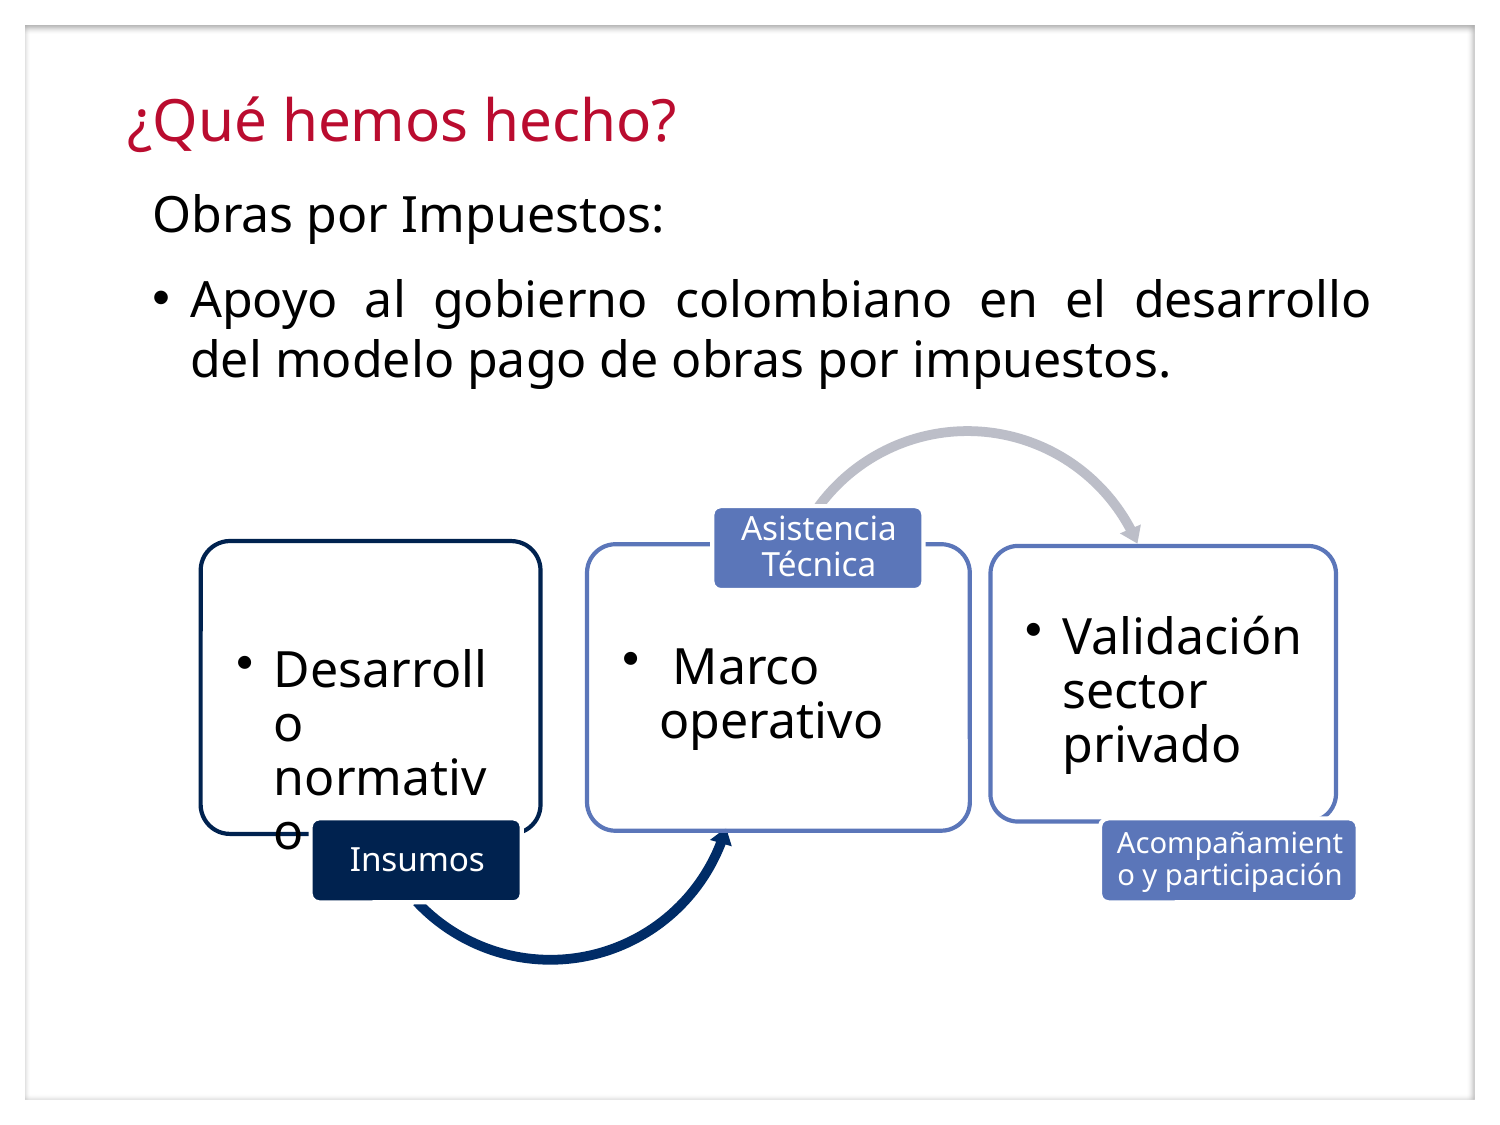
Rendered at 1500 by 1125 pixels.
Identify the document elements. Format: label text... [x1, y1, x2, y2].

title ¿Qué hemos hecho? [112, 75, 1388, 161]
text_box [199, 437, 1363, 938]
list Obras por Impuestos: Apoyo al gobierno colombiano en el desarrollo del modelo pago de obras por impuestos. [137, 174, 1388, 975]
